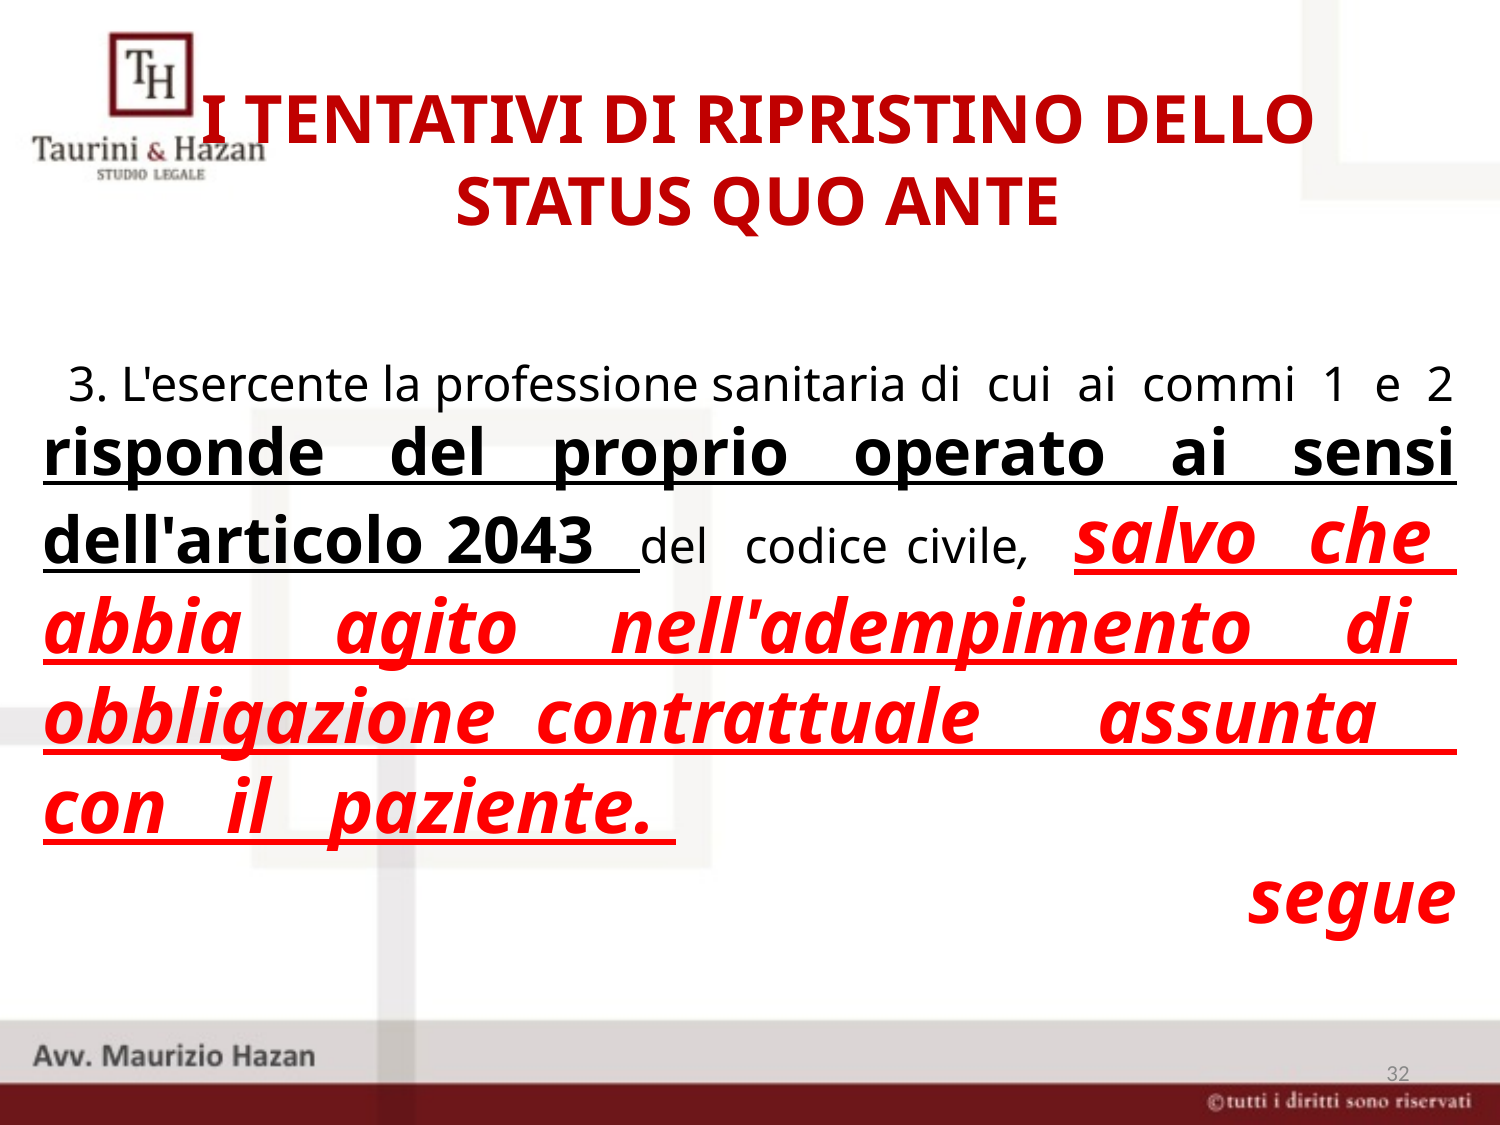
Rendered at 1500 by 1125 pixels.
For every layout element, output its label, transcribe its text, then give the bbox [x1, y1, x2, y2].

slide_number 32 [1074, 1042, 1425, 1103]
text_box I TENTATIVI DI RIPRISTINO DELLO STATUS QUO ANTE 3. L'esercente la professione sanitaria di cui ai commi 1 e 2 risponde del proprio operato ai sensi dell'articolo 2043 del codice civile, salvo che abbia agito nell'adempimento di obbligazione contrattuale assunta con il paziente. segue [28, 61, 1472, 1036]
picture [0, 0, 1500, 1125]
